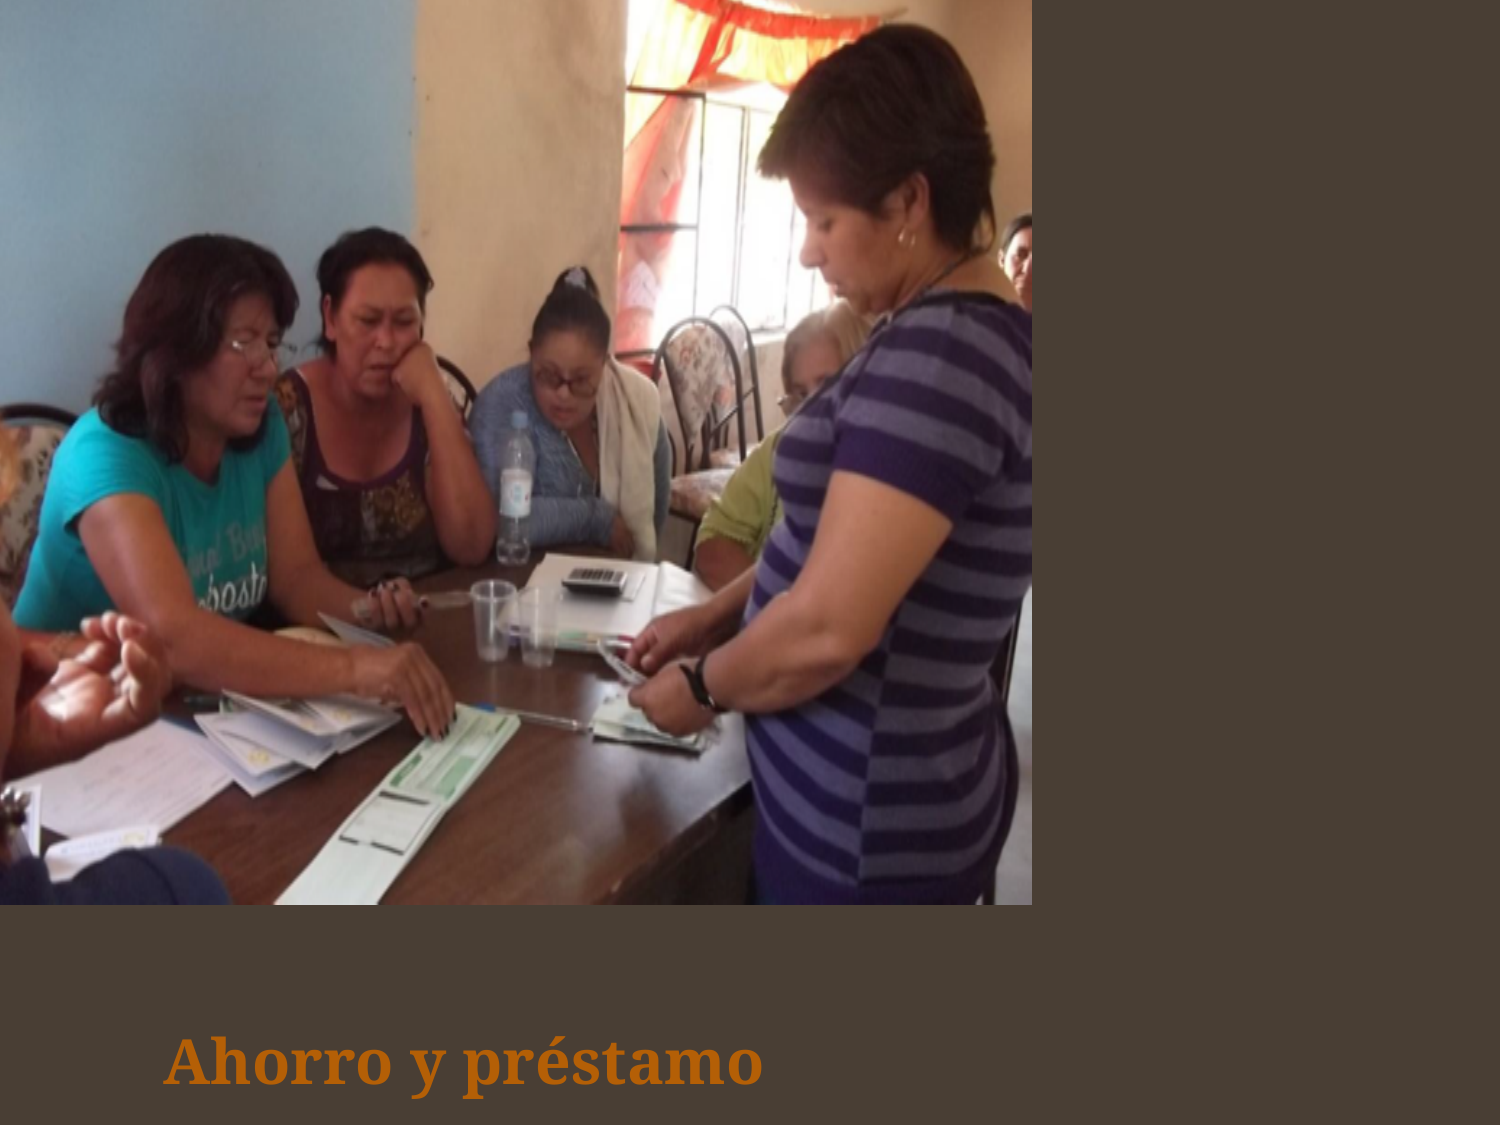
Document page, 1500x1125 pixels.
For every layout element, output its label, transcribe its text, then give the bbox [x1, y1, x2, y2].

picture [0, 0, 1033, 906]
list Ahorro y préstamo [0, 1006, 931, 1119]
